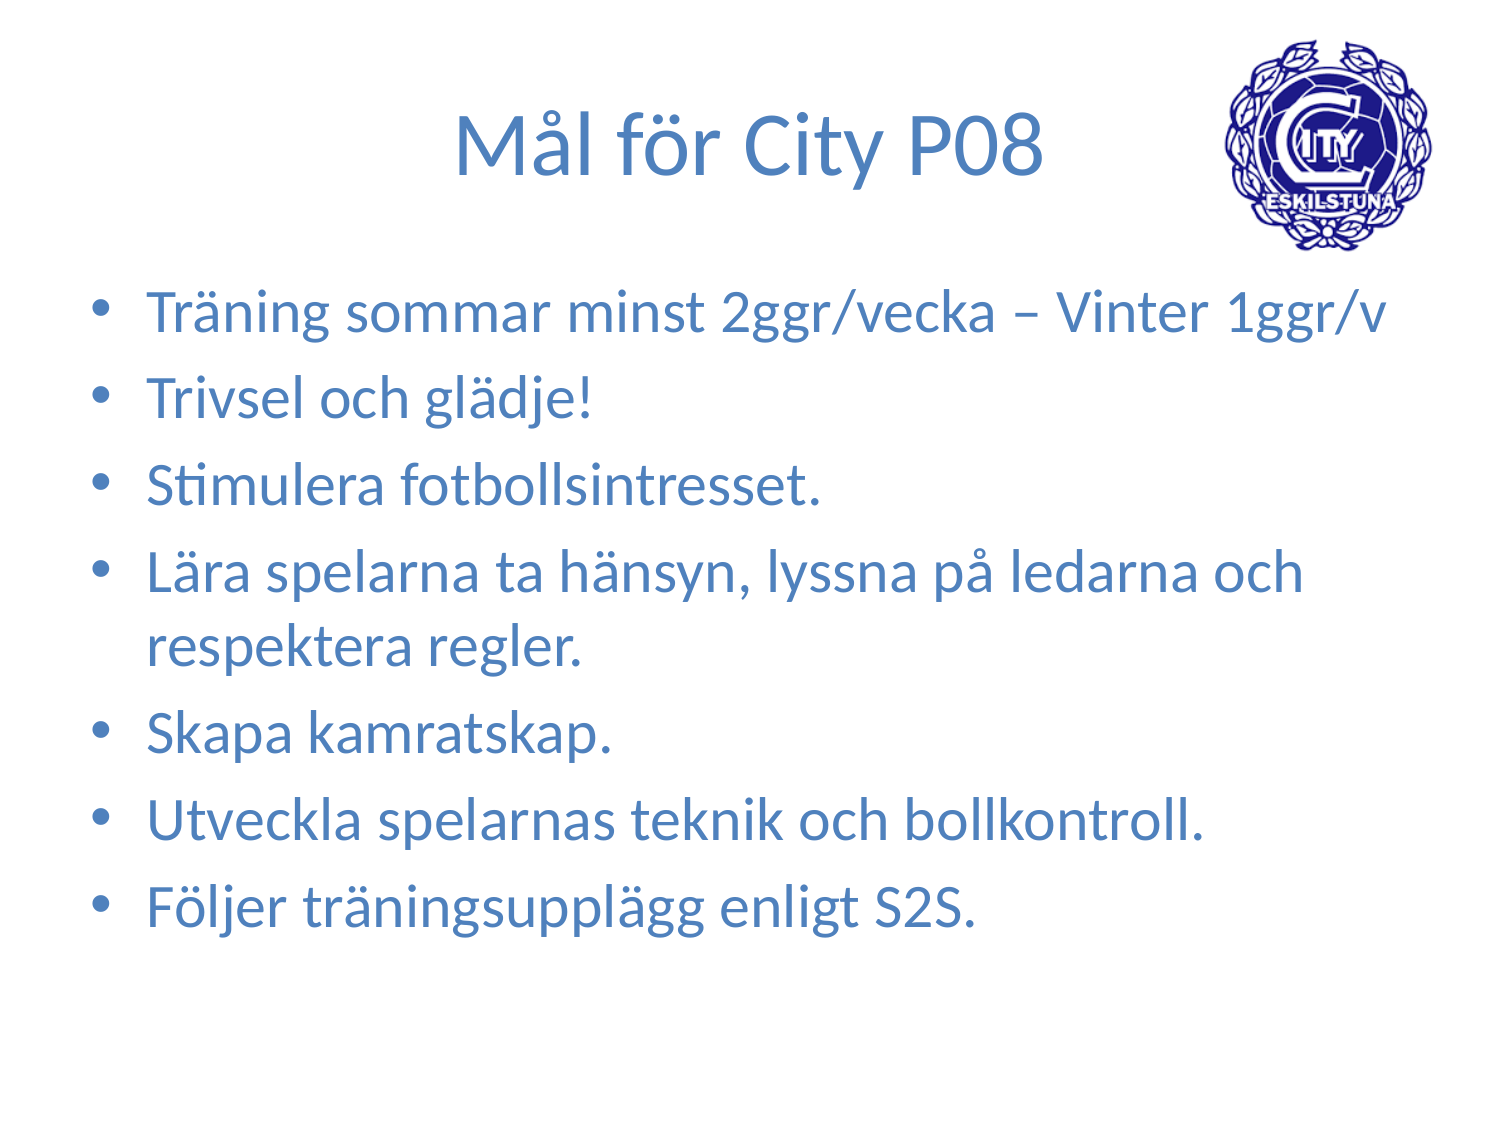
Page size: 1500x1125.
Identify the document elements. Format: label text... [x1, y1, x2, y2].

picture [1206, 24, 1451, 260]
list Träning sommar minst 2ggr/vecka – Vinter 1ggr/v Trivsel och glädje! Stimulera fotbollsintresset. Lära spelarna ta hänsyn, lyssna på ledarna och respektera regler. Skapa kamratskap. Utveckla spelarnas teknik och bollkontroll. Följer träningsupplägg enligt S2S. [75, 262, 1425, 1005]
title Mål för City P08 [75, 45, 1201, 233]
